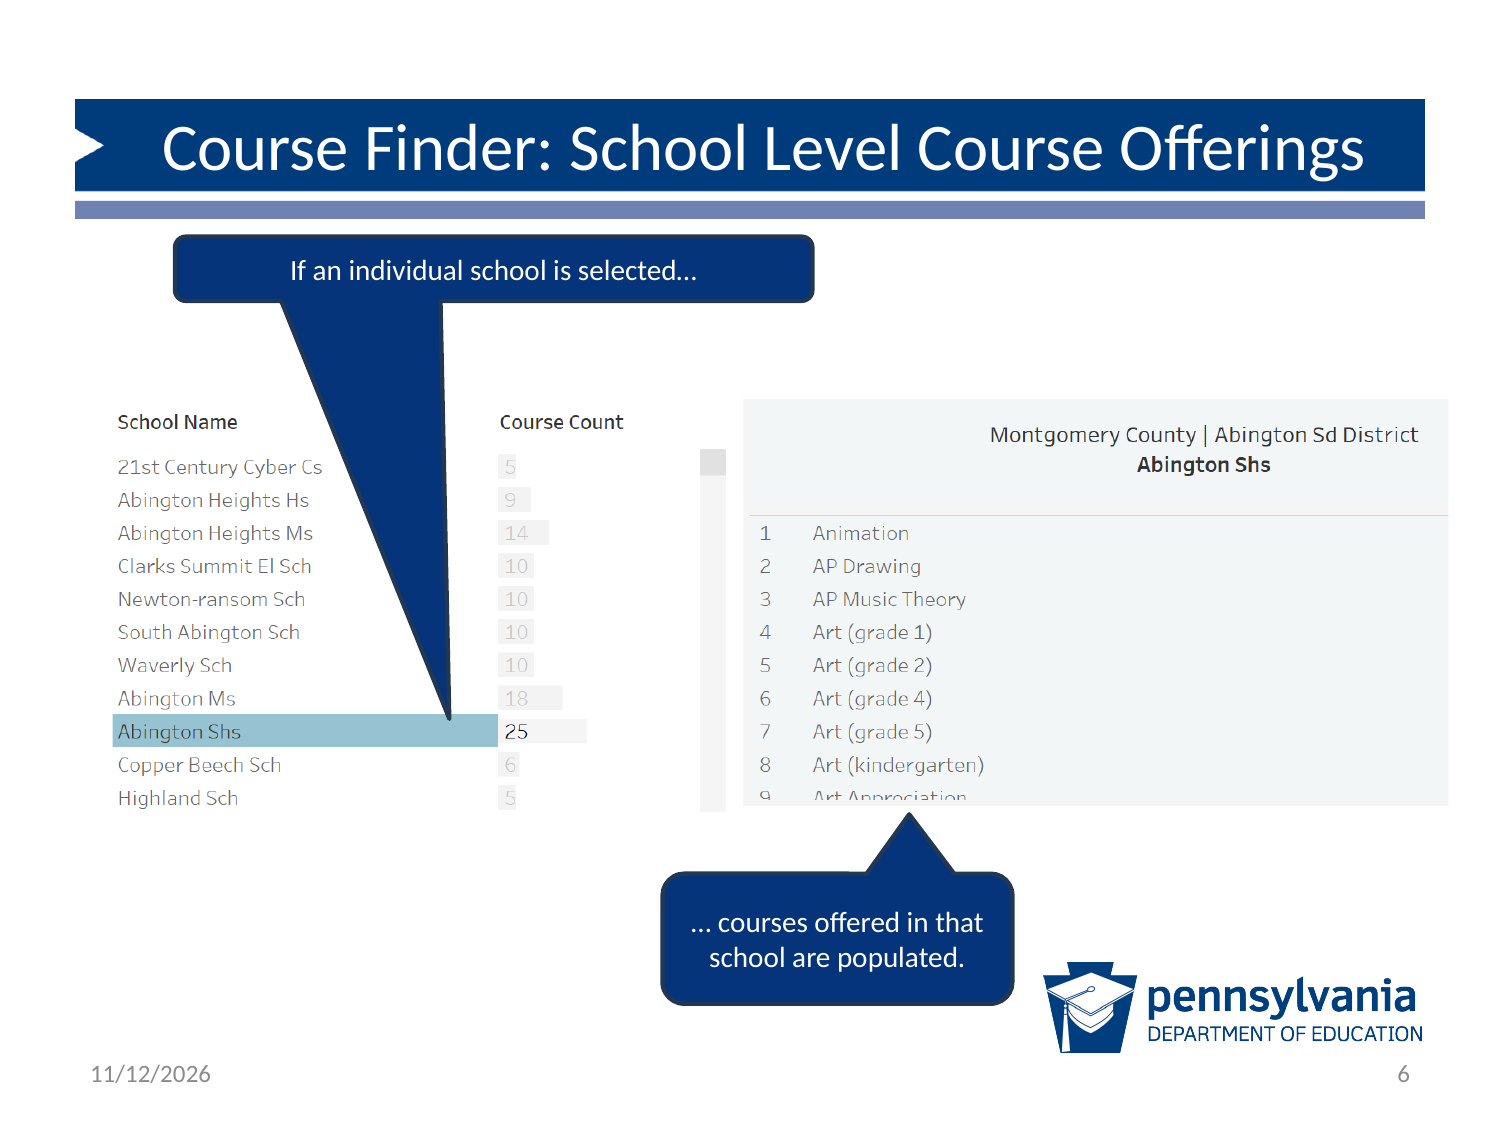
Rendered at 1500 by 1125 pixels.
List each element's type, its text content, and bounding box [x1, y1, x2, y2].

picture [1043, 962, 1422, 1053]
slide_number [75, 1042, 425, 1103]
title Course Finder: School Level Course Offerings [75, 50, 1425, 238]
slide_number 6 [1074, 1042, 1425, 1103]
text_box … courses offered in that school are populated. [660, 821, 1015, 1006]
picture [112, 399, 1449, 812]
text_box If an individual school is selected… [172, 234, 815, 398]
